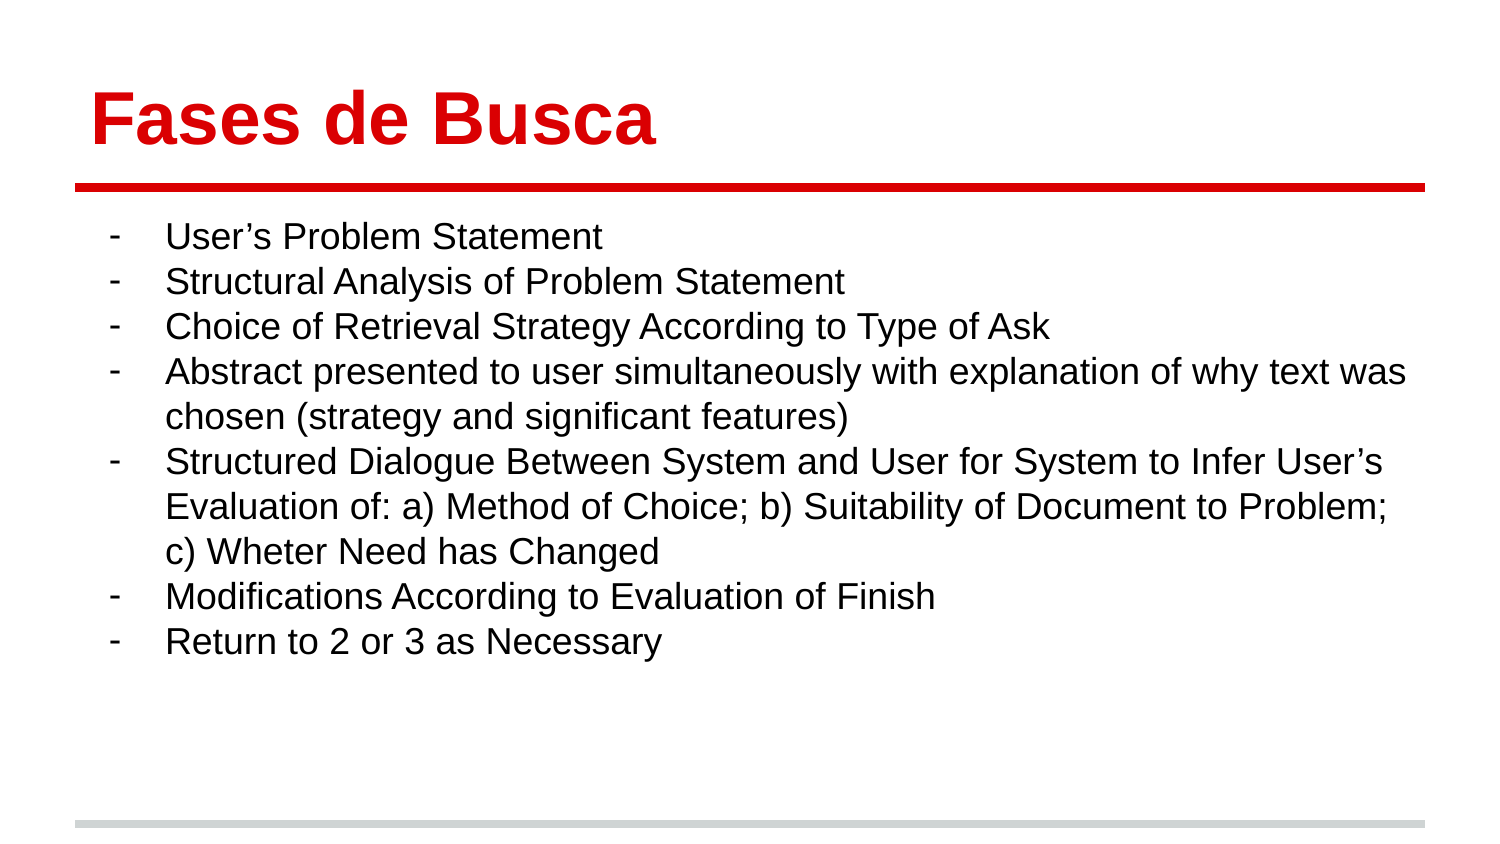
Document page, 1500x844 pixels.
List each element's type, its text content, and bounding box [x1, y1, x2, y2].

title Fases de Busca [75, 33, 1425, 175]
list User’s Problem Statement Structural Analysis of Problem Statement Choice of Retrieval Strategy According to Type of Ask Abstract presented to user simultaneously with explanation of why text was chosen (strategy and significant features) Structured Dialogue Between System and User for System to Infer User’s Evaluation of: a) Method of Choice; b) Suitability of Document to Problem; c) Wheter Need has Changed Modifications According to Evaluation of Finish Return to 2 or 3 as Necessary [75, 196, 1425, 808]
